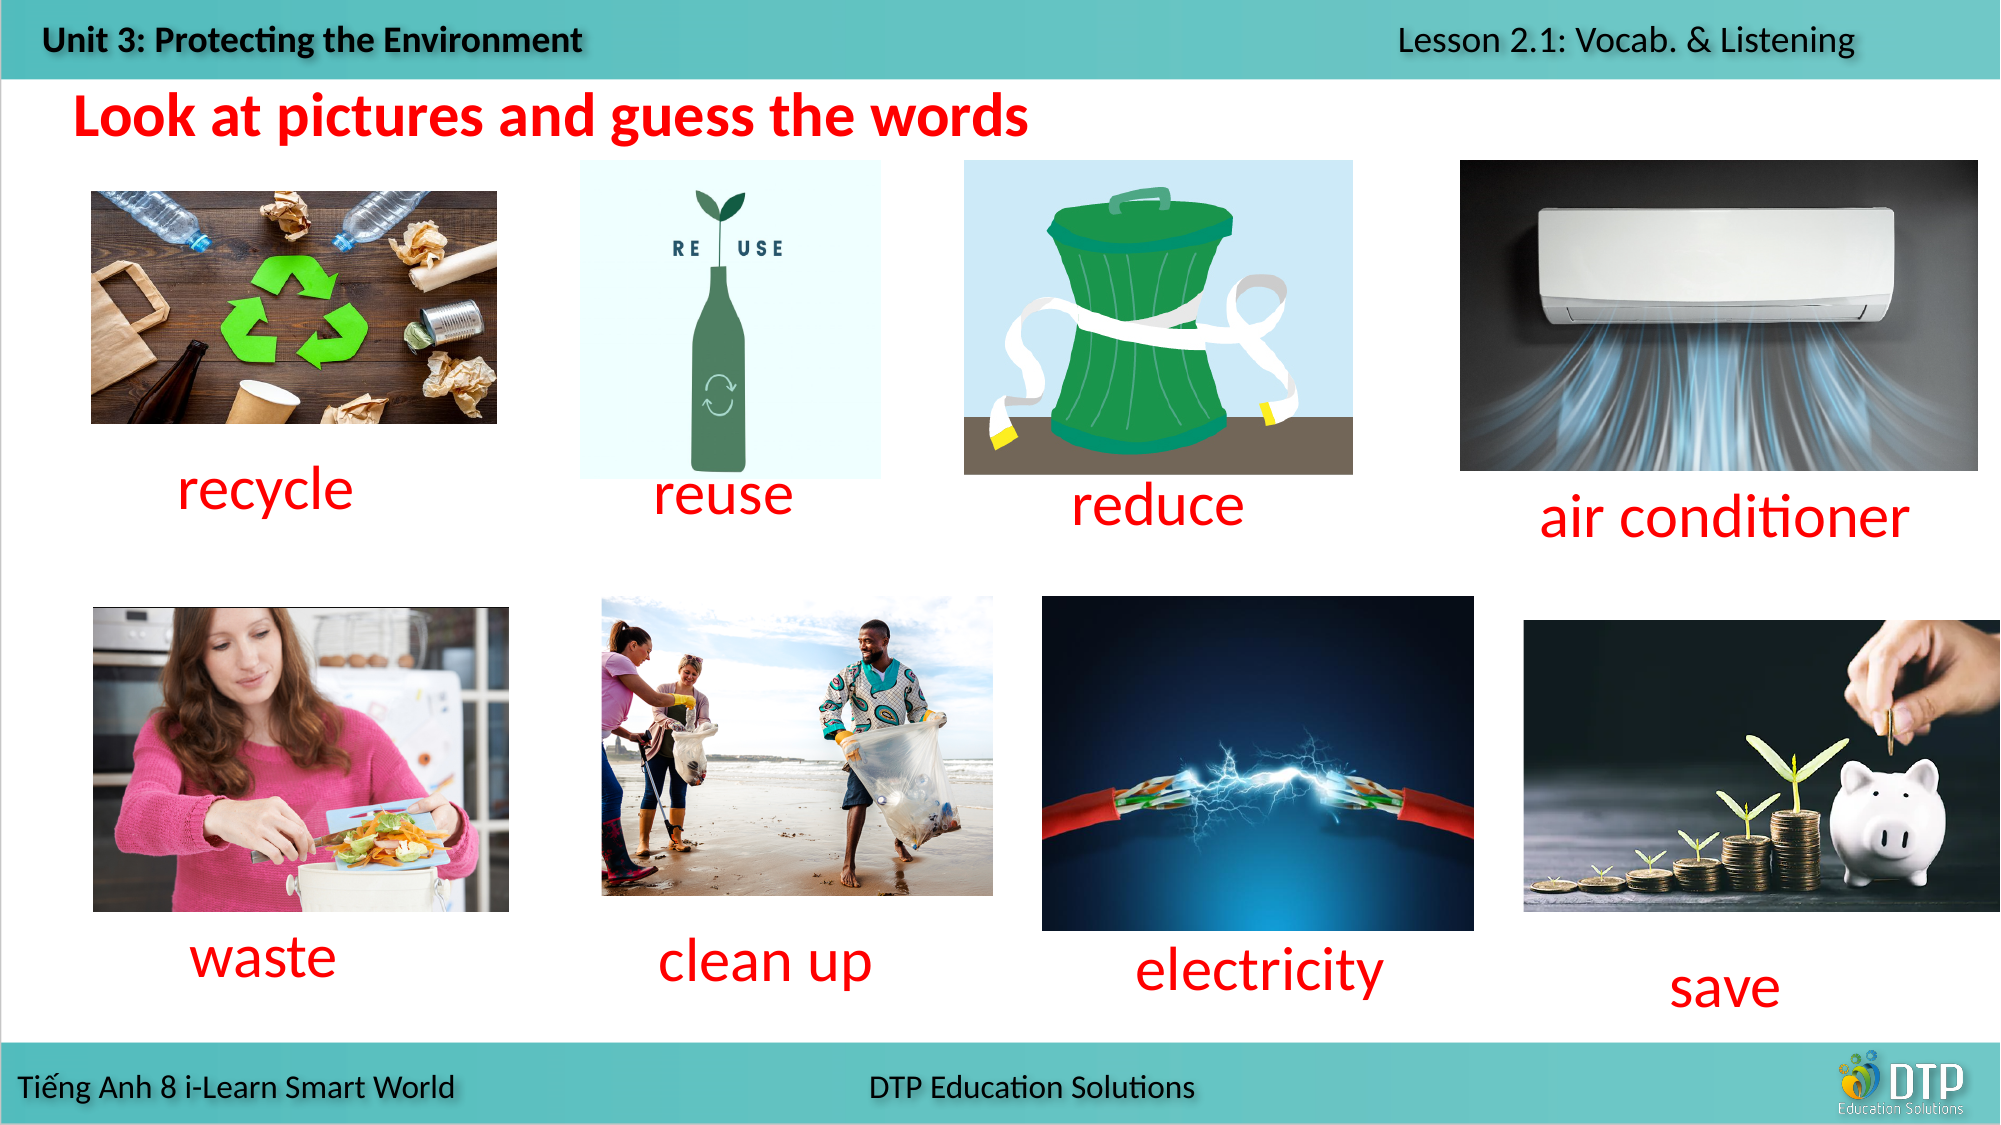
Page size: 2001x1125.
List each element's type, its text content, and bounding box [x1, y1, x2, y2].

picture [0, 0, 2000, 1125]
text_box waste [10, 916, 516, 989]
text_box clean up [513, 920, 1018, 993]
text_box reuse [591, 479, 857, 525]
text_box air conditioner [1472, 476, 1979, 548]
text_box reduce [1026, 475, 1291, 537]
text_box recycle [134, 448, 399, 521]
text_box electricity [1007, 929, 1514, 1002]
text_box Look at pictures and guess the words [30, 75, 1075, 148]
text_box save [1472, 946, 1979, 1018]
